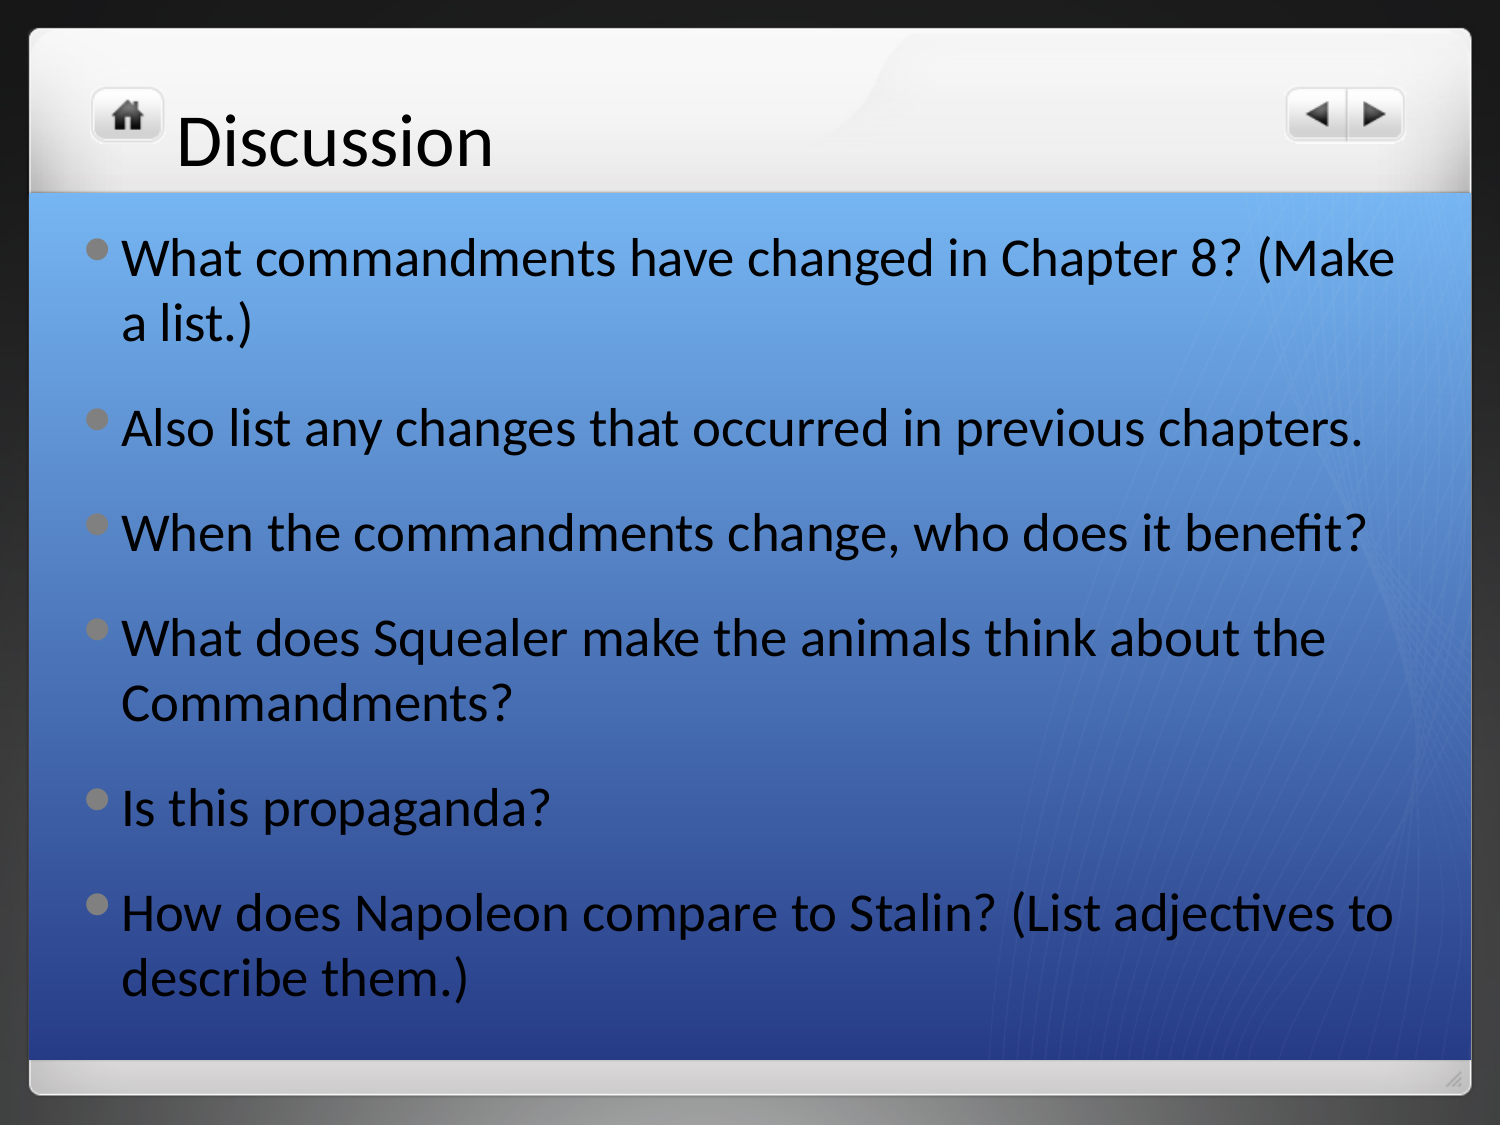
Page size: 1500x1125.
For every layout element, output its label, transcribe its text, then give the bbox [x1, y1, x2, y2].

picture [0, 0, 1500, 1125]
list What commandments have changed in Chapter 8? (Make a list.) Also list any changes that occurred in previous chapters. When the commandments change, who does it benefit? What does Squealer make the animals think about the Commandments? Is this propaganda? How does Napoleon compare to Stalin? (List adjectives to describe them.) [68, 214, 1432, 1025]
title Discussion [161, 1, 1500, 189]
